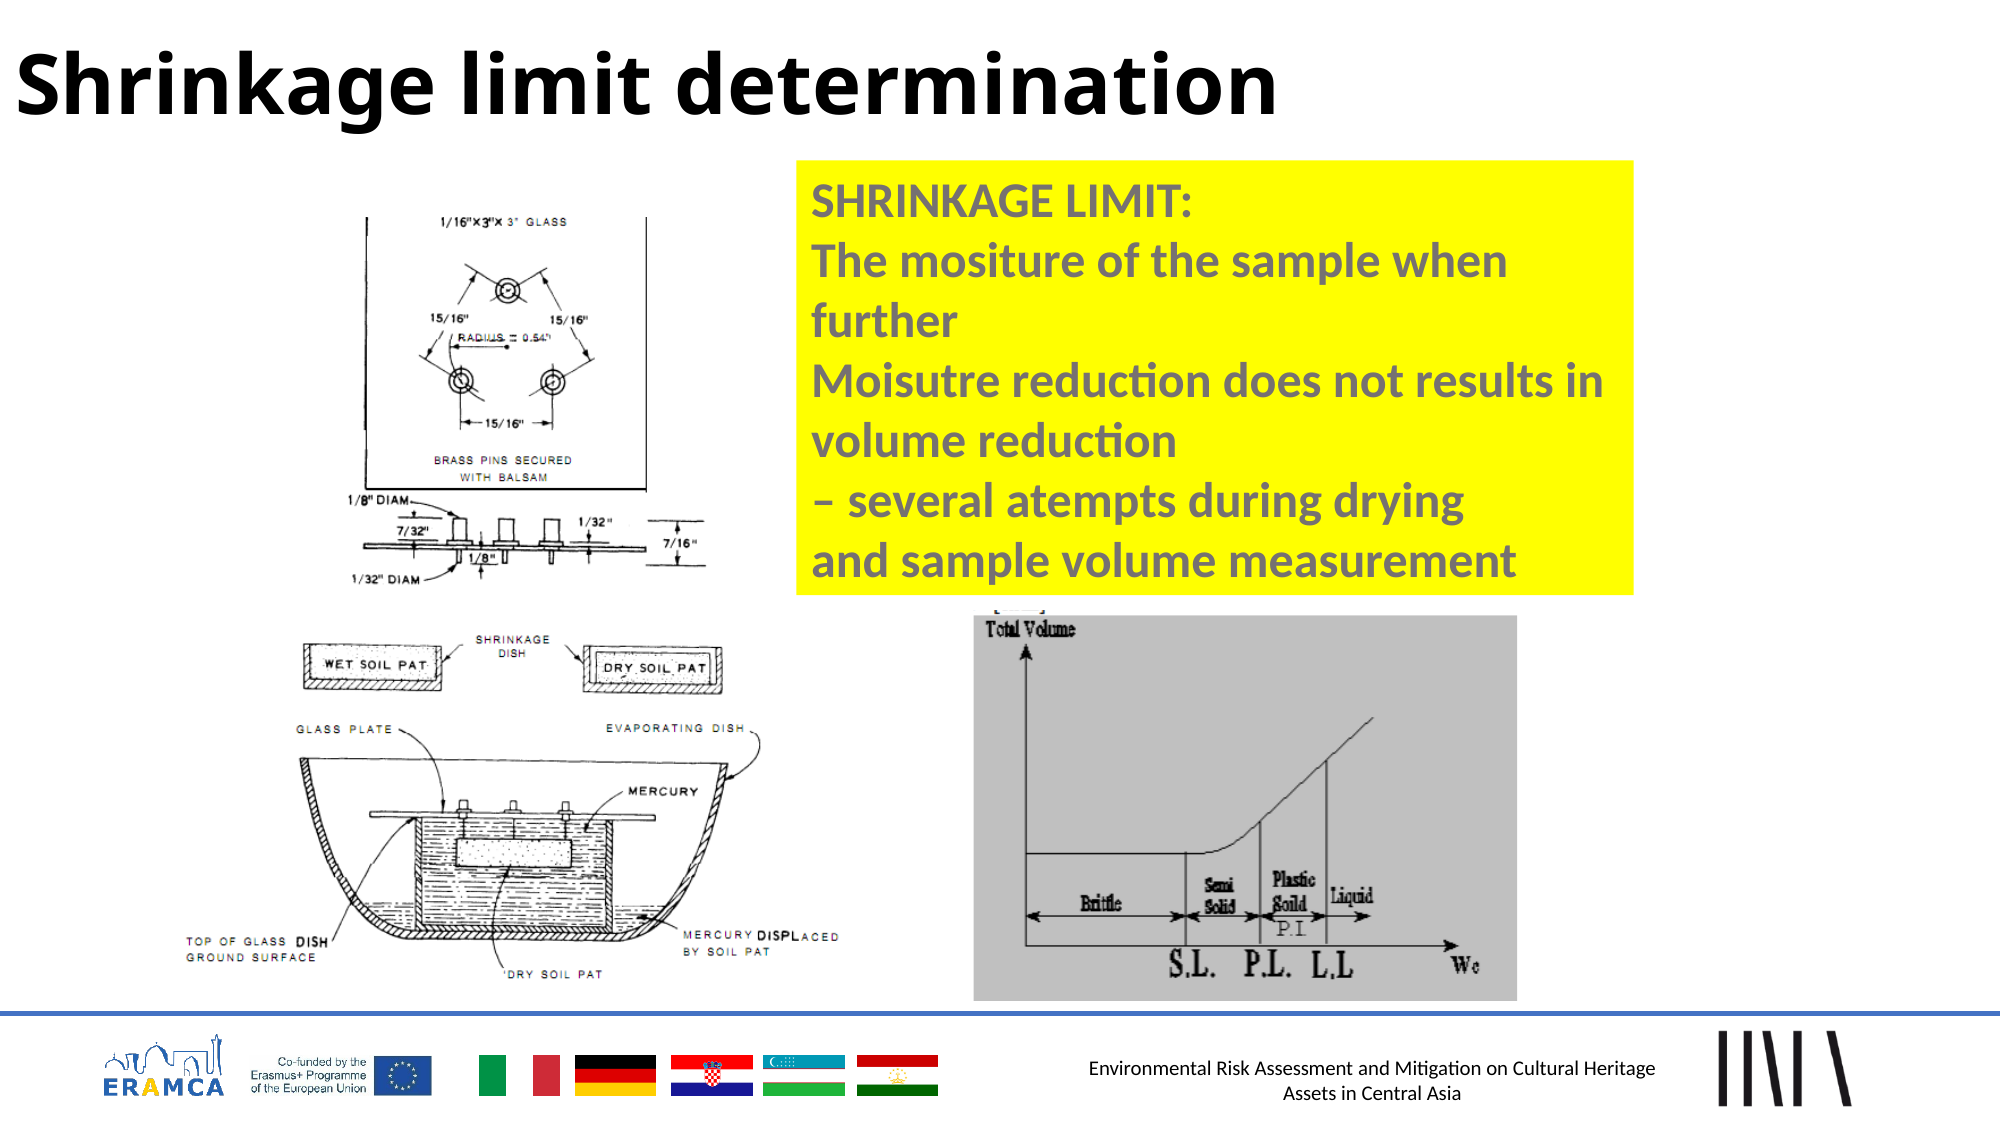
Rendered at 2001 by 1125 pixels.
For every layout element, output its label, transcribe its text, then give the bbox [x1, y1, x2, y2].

picture [763, 1055, 845, 1096]
picture [171, 217, 858, 989]
picture [575, 1055, 656, 1096]
picture [1713, 1016, 1863, 1120]
text_box SHRINKAGE LIMIT: The mositure of the sample when further Moisutre reduction does not results in volume reduction – several atempts during drying and sample volume measurement [796, 160, 1634, 596]
picture [973, 610, 1518, 1001]
picture [857, 1055, 938, 1096]
picture [479, 1055, 560, 1096]
title Shrinkage limit determination [0, 1, 1343, 175]
picture [104, 1034, 224, 1096]
picture [671, 1055, 753, 1096]
picture [249, 1055, 432, 1096]
